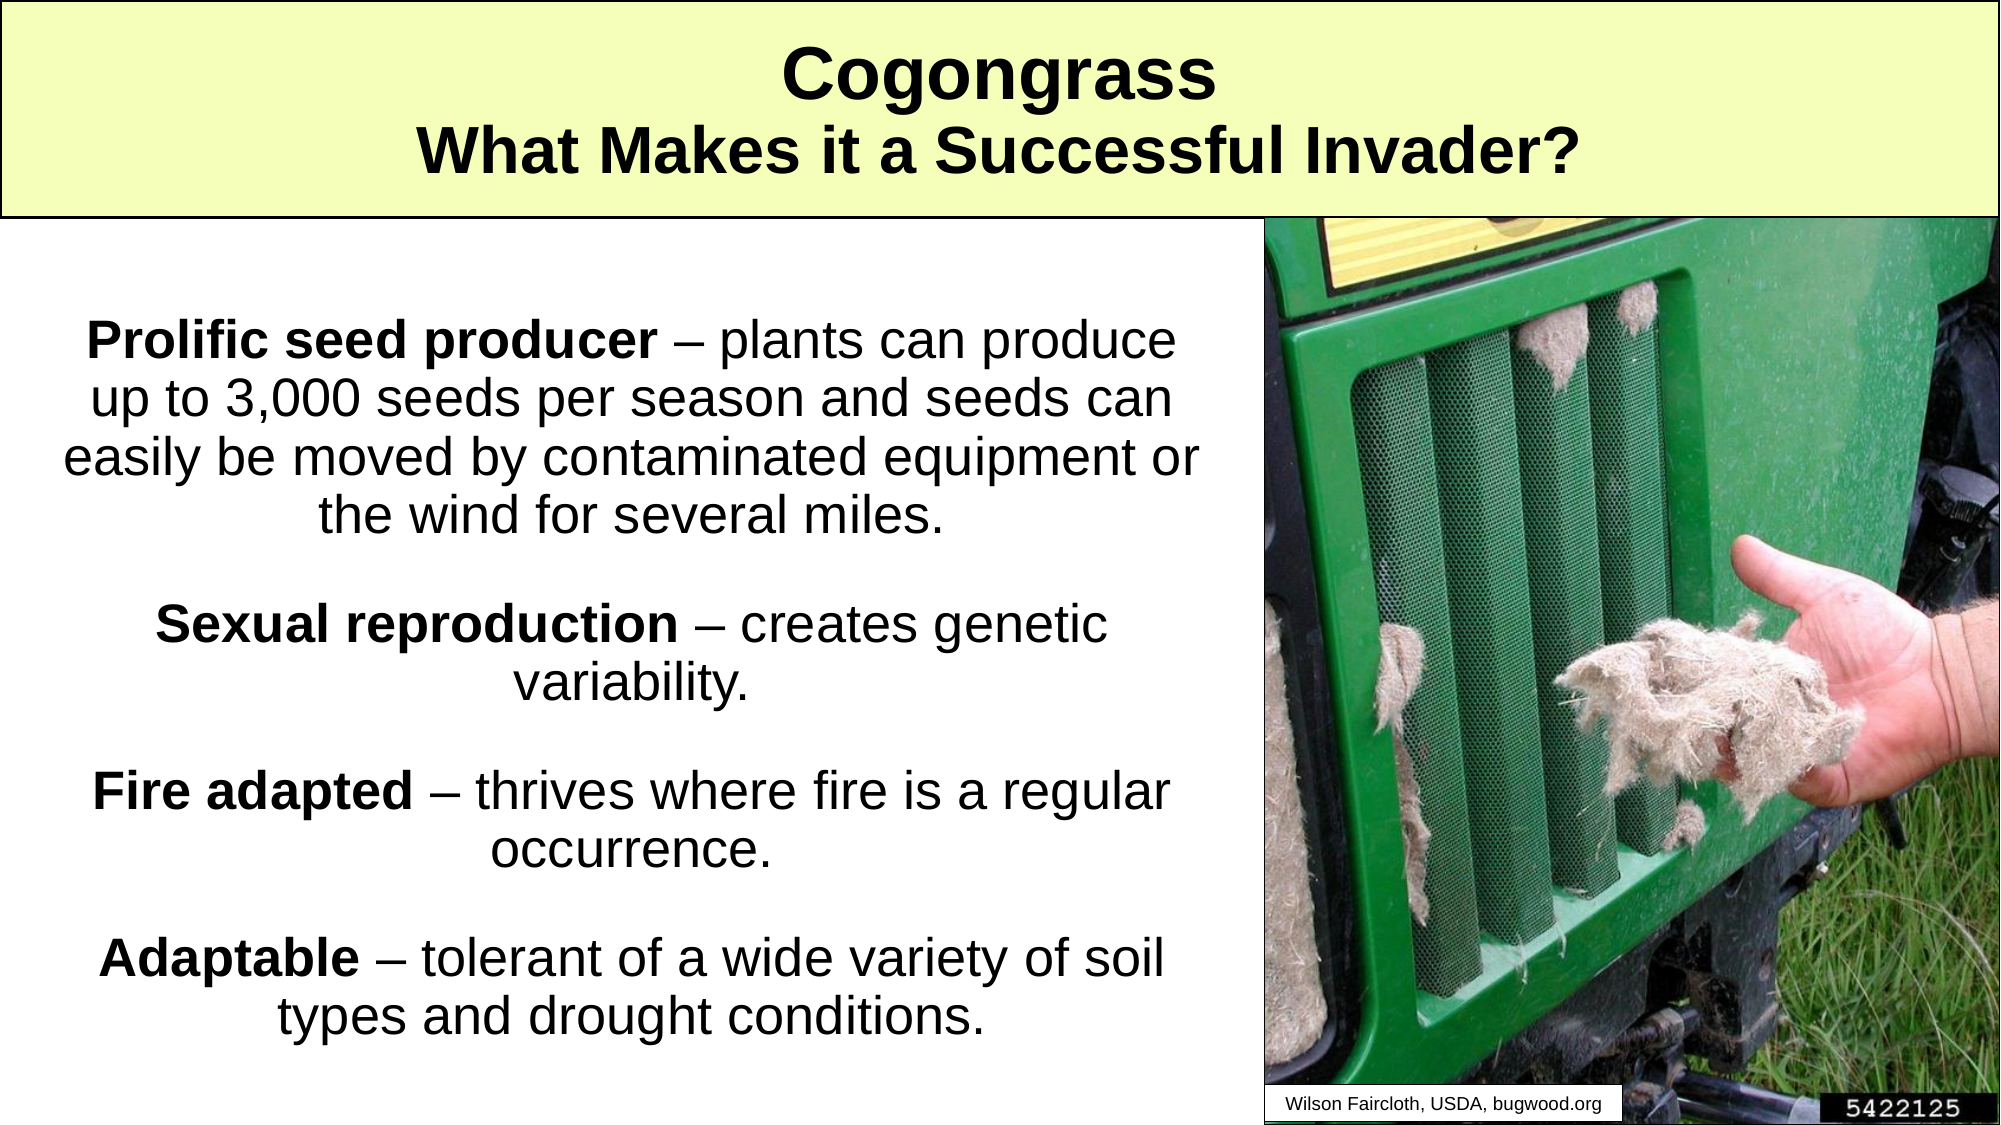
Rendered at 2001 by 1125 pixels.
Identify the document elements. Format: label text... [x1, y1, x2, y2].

picture [1264, 216, 2000, 1125]
list Prolific seed producer – plants can produce up to 3,000 seeds per season and seeds can easily be moved by contaminated equipment or the wind for several miles. Sexual reproduction – creates genetic variability. Fire adapted – thrives where fire is a regular occurrence. Adaptable – tolerant of a wide variety of soil types and drought conditions. [35, 303, 1230, 1095]
title Cogongrass What Makes it a Successful Invader? [0, 3, 2000, 221]
